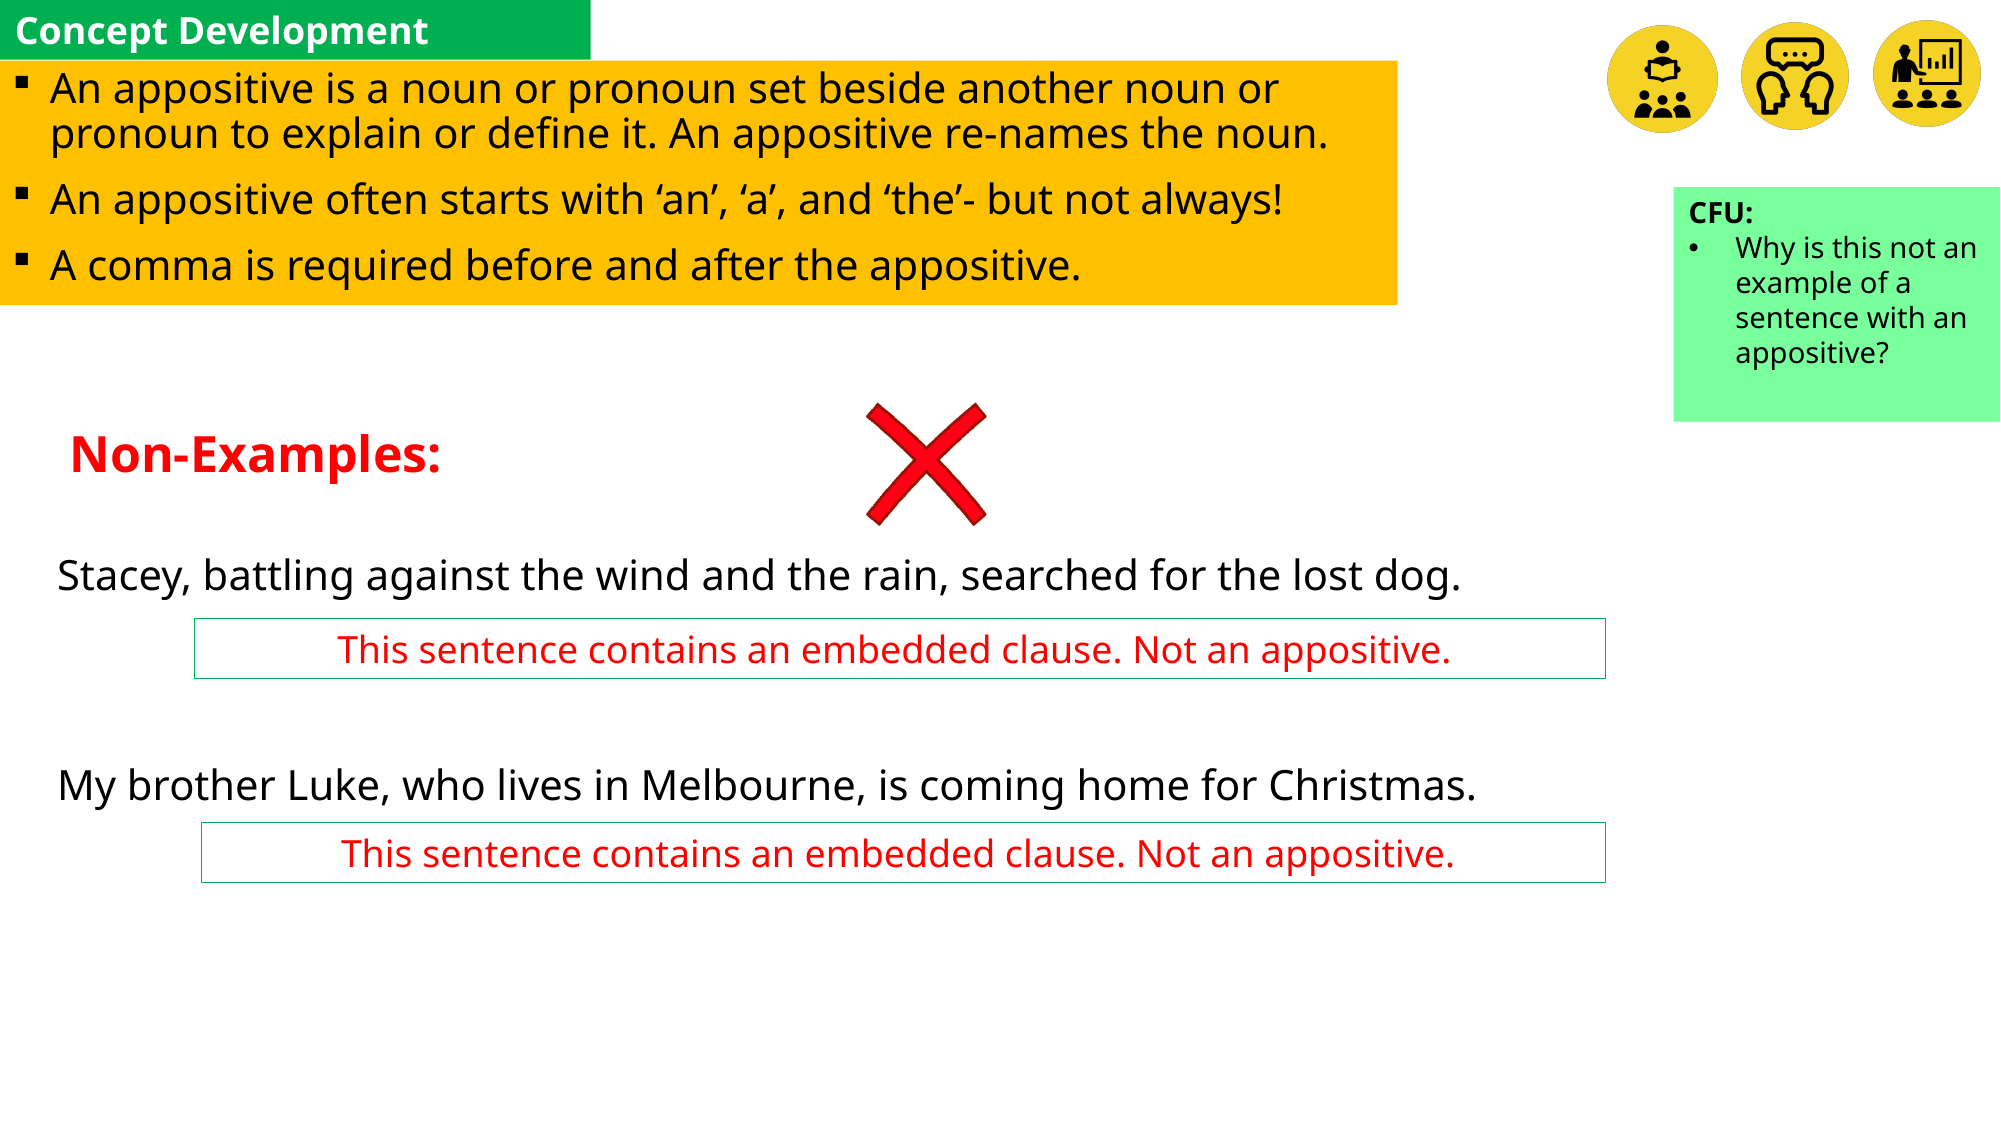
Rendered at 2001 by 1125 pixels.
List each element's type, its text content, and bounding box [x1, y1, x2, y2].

text_box This sentence contains an embedded clause. Not an appositive. [201, 822, 1606, 883]
picture [1871, 18, 1983, 129]
text_box My brother Luke, who lives in Melbourne, is coming home for Christmas. [42, 757, 1986, 847]
picture [1605, 23, 1720, 135]
picture [845, 396, 987, 526]
text_box Concept Development [0, 0, 591, 60]
picture [1739, 20, 1851, 132]
text_box An appositive is a noun or pronoun set beside another noun or pronoun to explain or define it. An appositive re-names the noun. An appositive often starts with ‘an’, ‘a’, and ‘the’- but not always! A comma is required before and after the appositive. [0, 60, 1398, 306]
text_box Stacey, battling against the wind and the rain, searched for the lost dog. [42, 547, 1986, 637]
text_box Non-Examples: [54, 414, 481, 490]
text_box CFU: Why is this not an example of a sentence with an appositive? [1673, 187, 2000, 422]
text_box This sentence contains an embedded clause. Not an appositive. [194, 618, 1606, 679]
